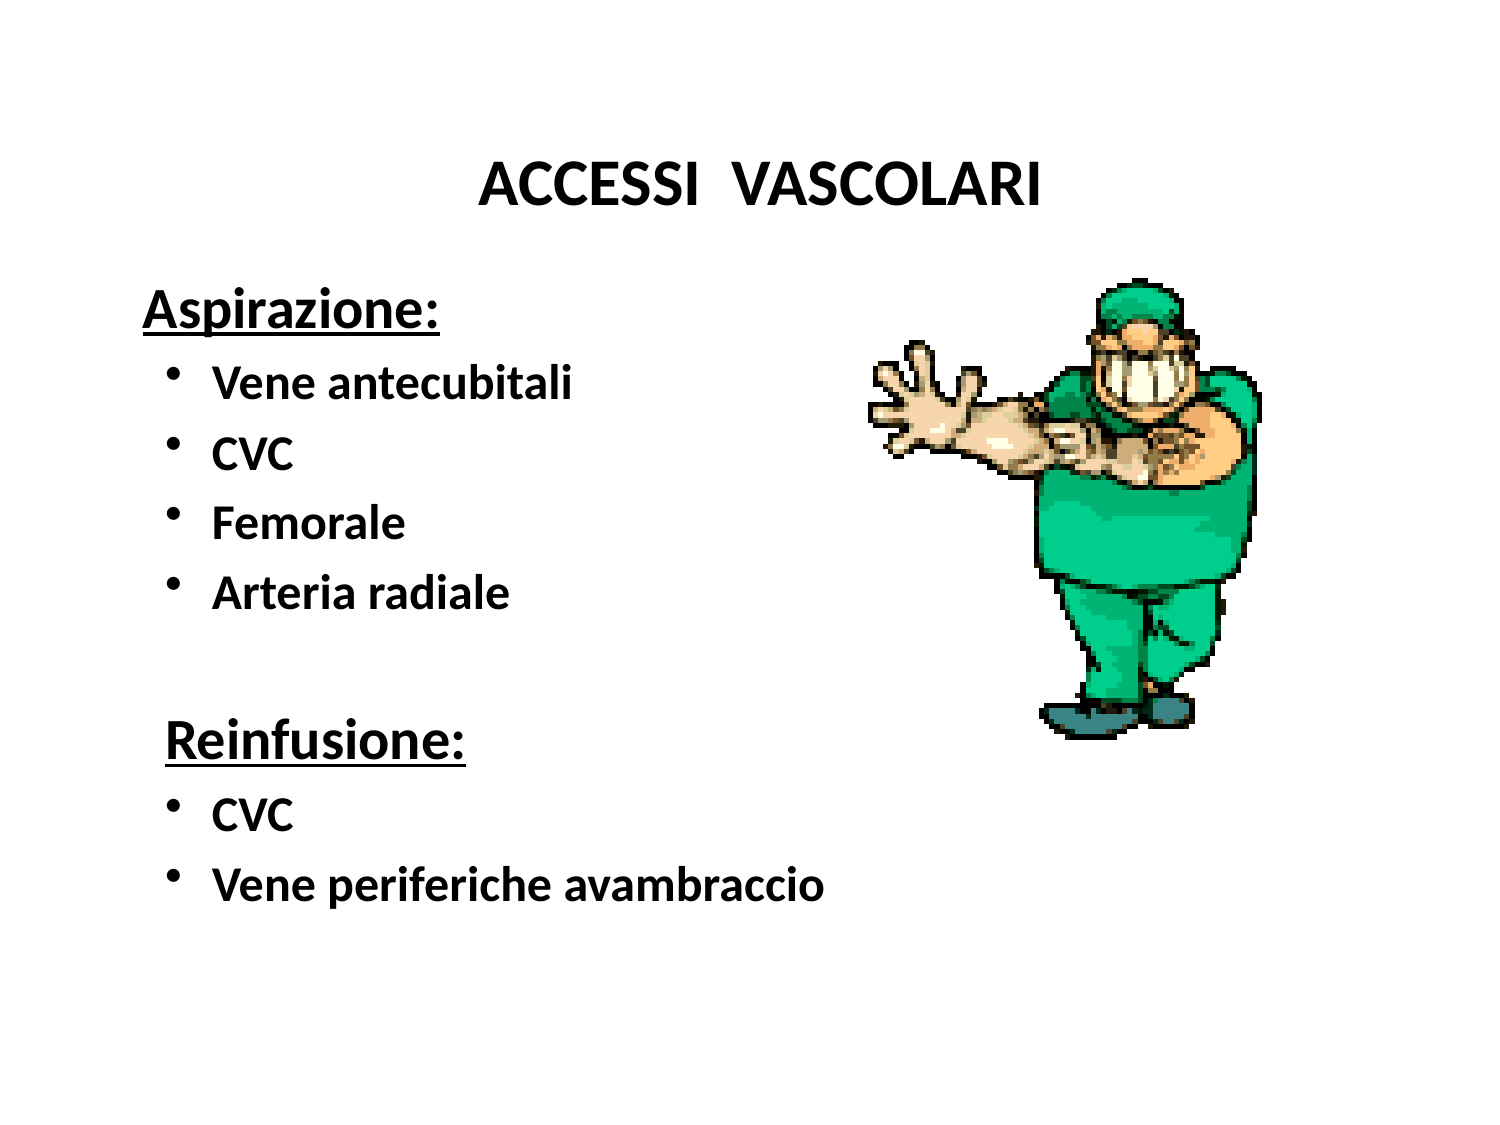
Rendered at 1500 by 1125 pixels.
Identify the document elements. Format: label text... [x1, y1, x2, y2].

picture [867, 278, 1273, 740]
title ACCESSI VASCOLARI [76, 78, 1427, 262]
list Aspirazione: Vene antecubitali CVC Femorale Arteria radiale Reinfusione: CVC Vene periferiche avambraccio [75, 262, 1436, 1047]
